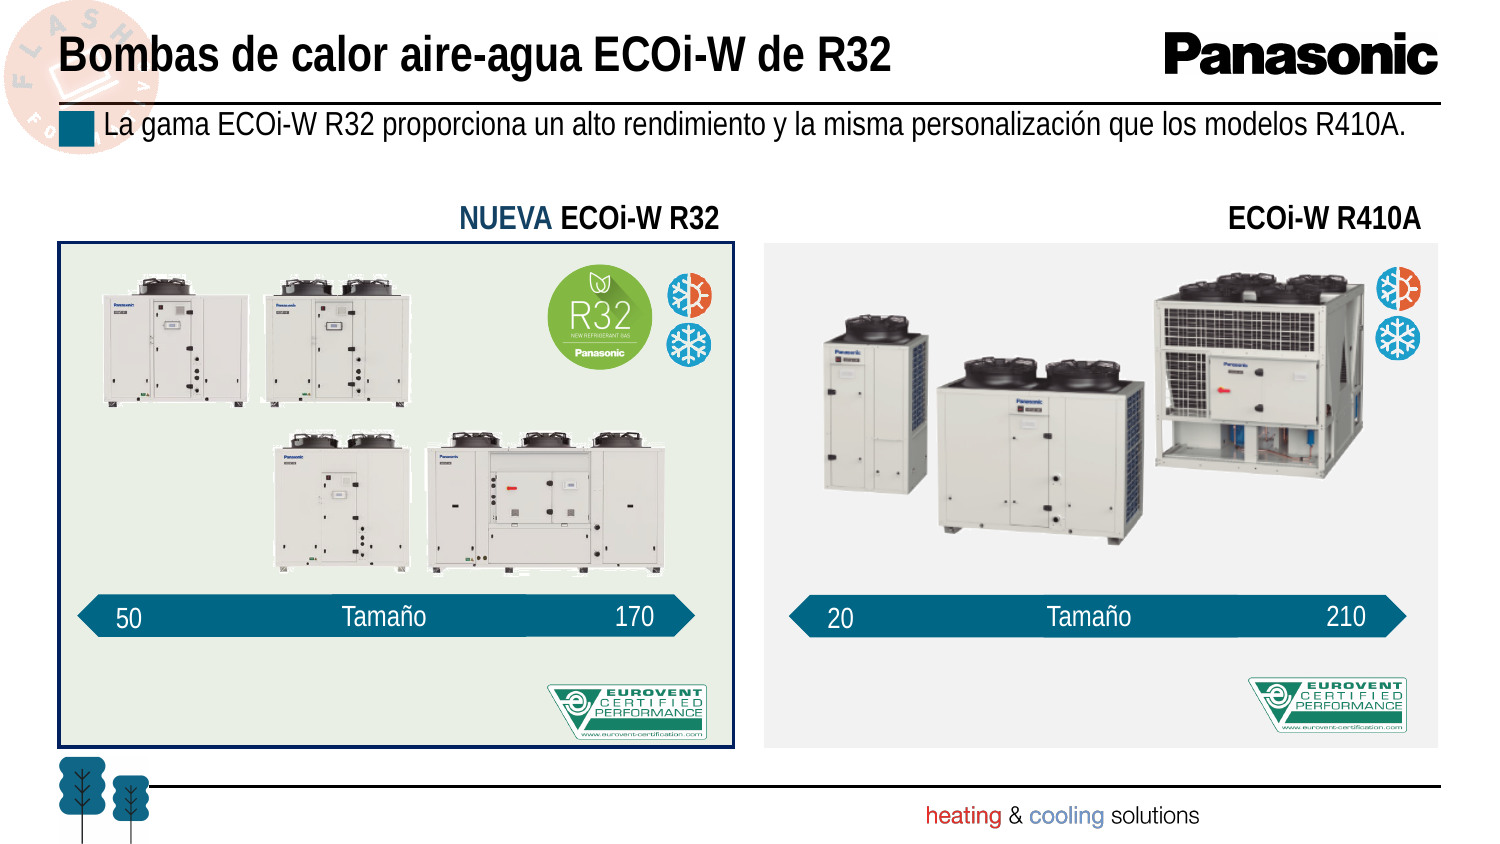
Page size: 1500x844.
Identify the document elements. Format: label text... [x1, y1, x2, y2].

picture [1165, 32, 1438, 75]
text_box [1367, 254, 1431, 367]
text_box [659, 260, 722, 325]
picture [532, 260, 717, 377]
title Bombas de calor aire-agua ECOi-W de R32 [59, 28, 1130, 94]
text_box ECOi-W R410A [1176, 188, 1437, 244]
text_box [58, 94, 1441, 158]
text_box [788, 589, 1439, 643]
text_box [763, 242, 1439, 749]
picture [810, 242, 1380, 558]
picture [268, 427, 412, 576]
picture [927, 805, 1199, 830]
picture [417, 418, 665, 577]
picture [1248, 677, 1407, 733]
picture [91, 261, 412, 414]
picture [547, 684, 707, 740]
text_box NUEVA ECOi-W R32 [394, 188, 735, 244]
picture [59, 756, 149, 844]
text_box [58, 241, 734, 748]
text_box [77, 589, 727, 643]
